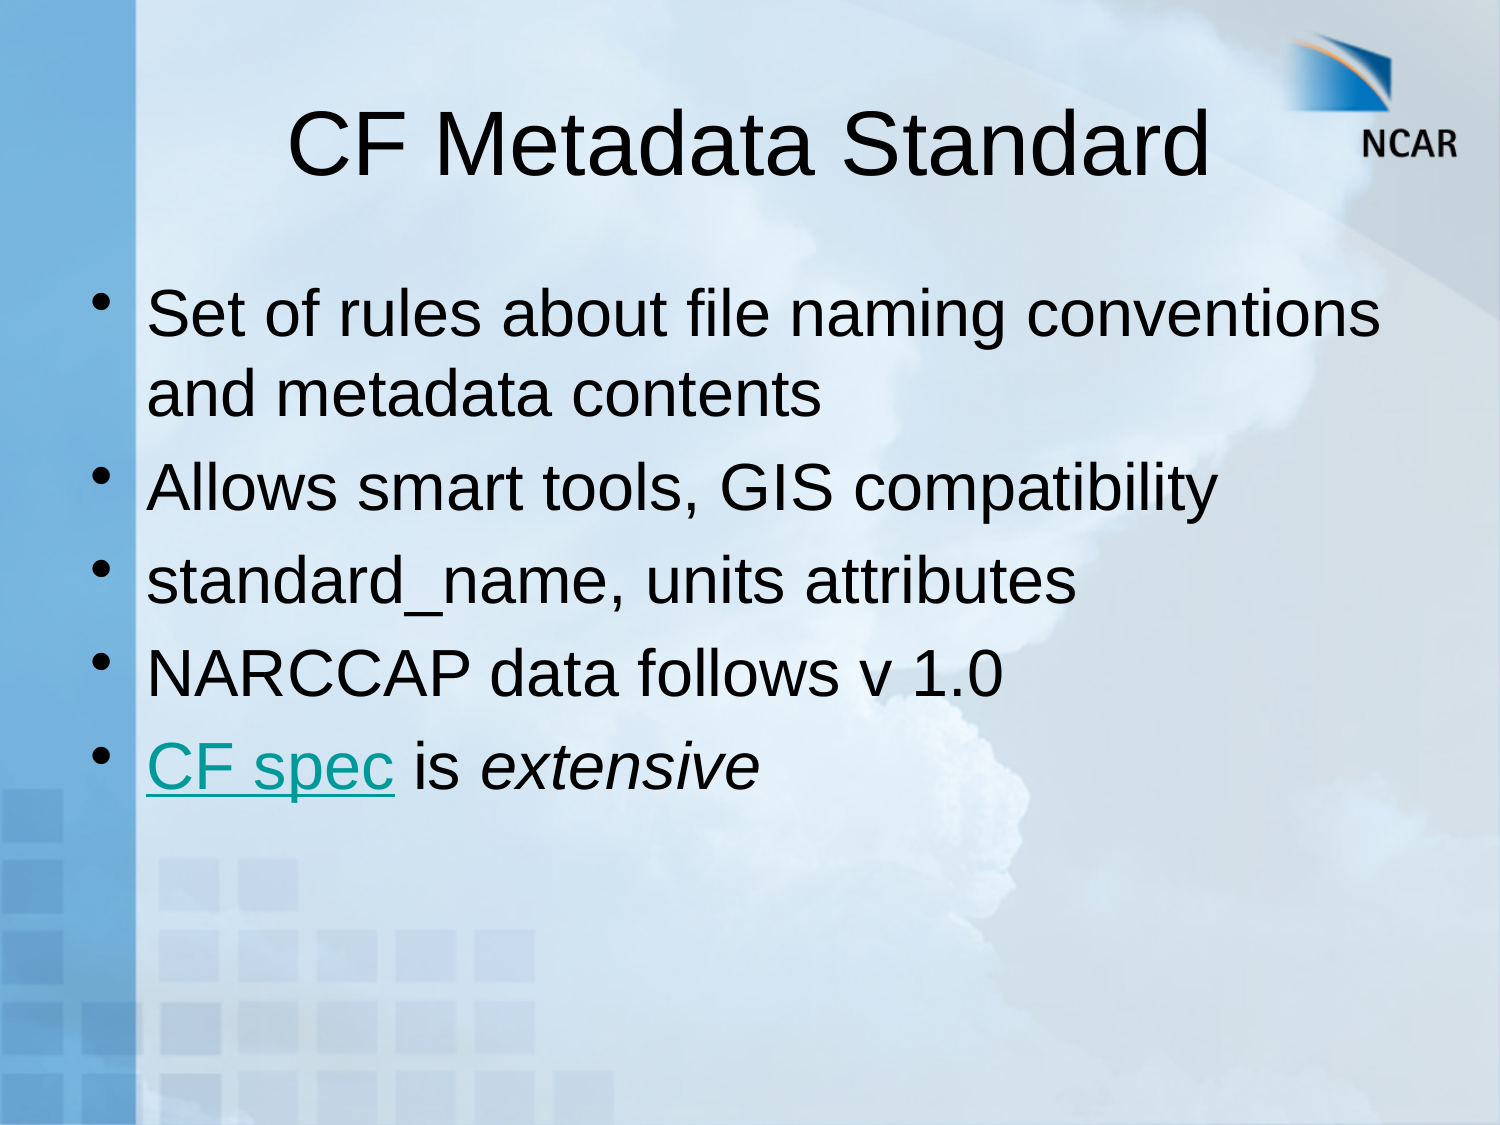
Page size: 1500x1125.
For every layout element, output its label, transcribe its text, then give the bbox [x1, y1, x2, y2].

list Set of rules about file naming conventions and metadata contents Allows smart tools, GIS compatibility standard_name, units attributes NARCCAP data follows v 1.0 CF spec is extensive [74, 262, 1426, 1006]
picture [0, 0, 1500, 1125]
title CF Metadata Standard [74, 44, 1426, 233]
